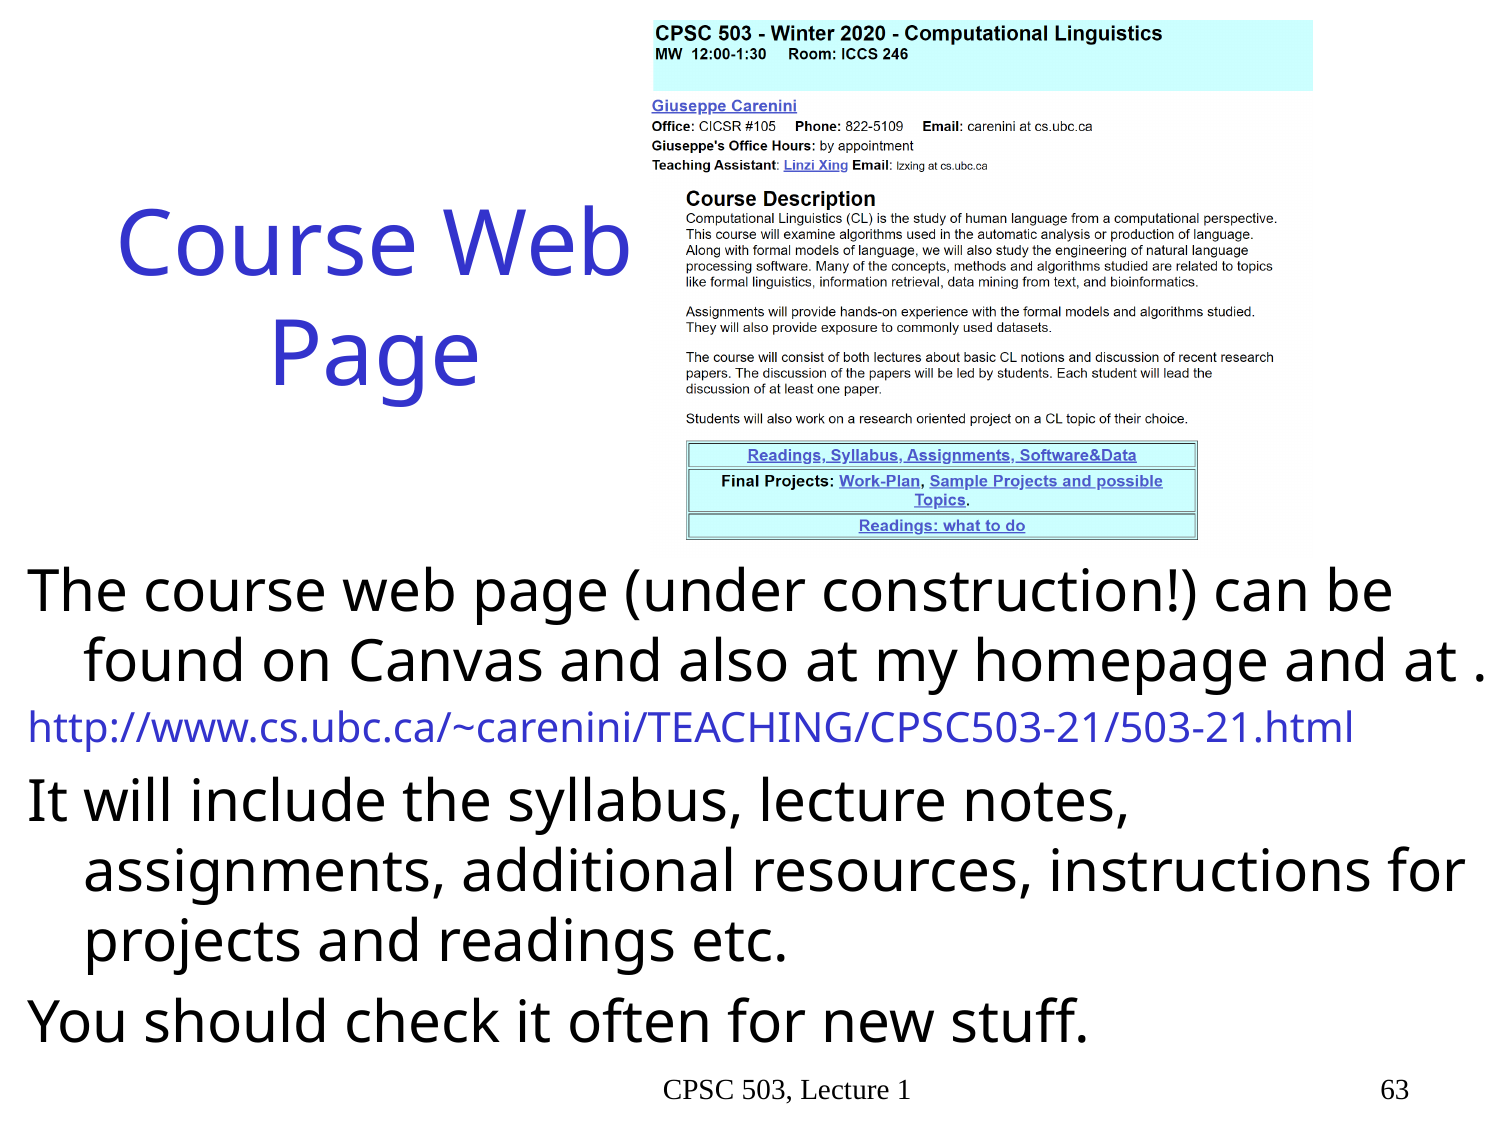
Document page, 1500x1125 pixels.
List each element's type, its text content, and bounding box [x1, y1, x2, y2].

picture [649, 20, 1313, 558]
text_box The course web page (under construction!) can be found on Canvas and also at my homepage and at . http://www.cs.ubc.ca/~carenini/TEACHING/CPSC503-21/503-21.html It will include the syllabus, lecture notes, assignments, additional resources, instructions for projects and readings etc. You should check it often for new stuff. [12, 545, 1500, 1008]
slide_number 63 [1112, 1062, 1426, 1125]
footer CPSC 503, Lecture 1 [549, 1062, 1026, 1125]
title Course Web Page [12, 199, 644, 388]
